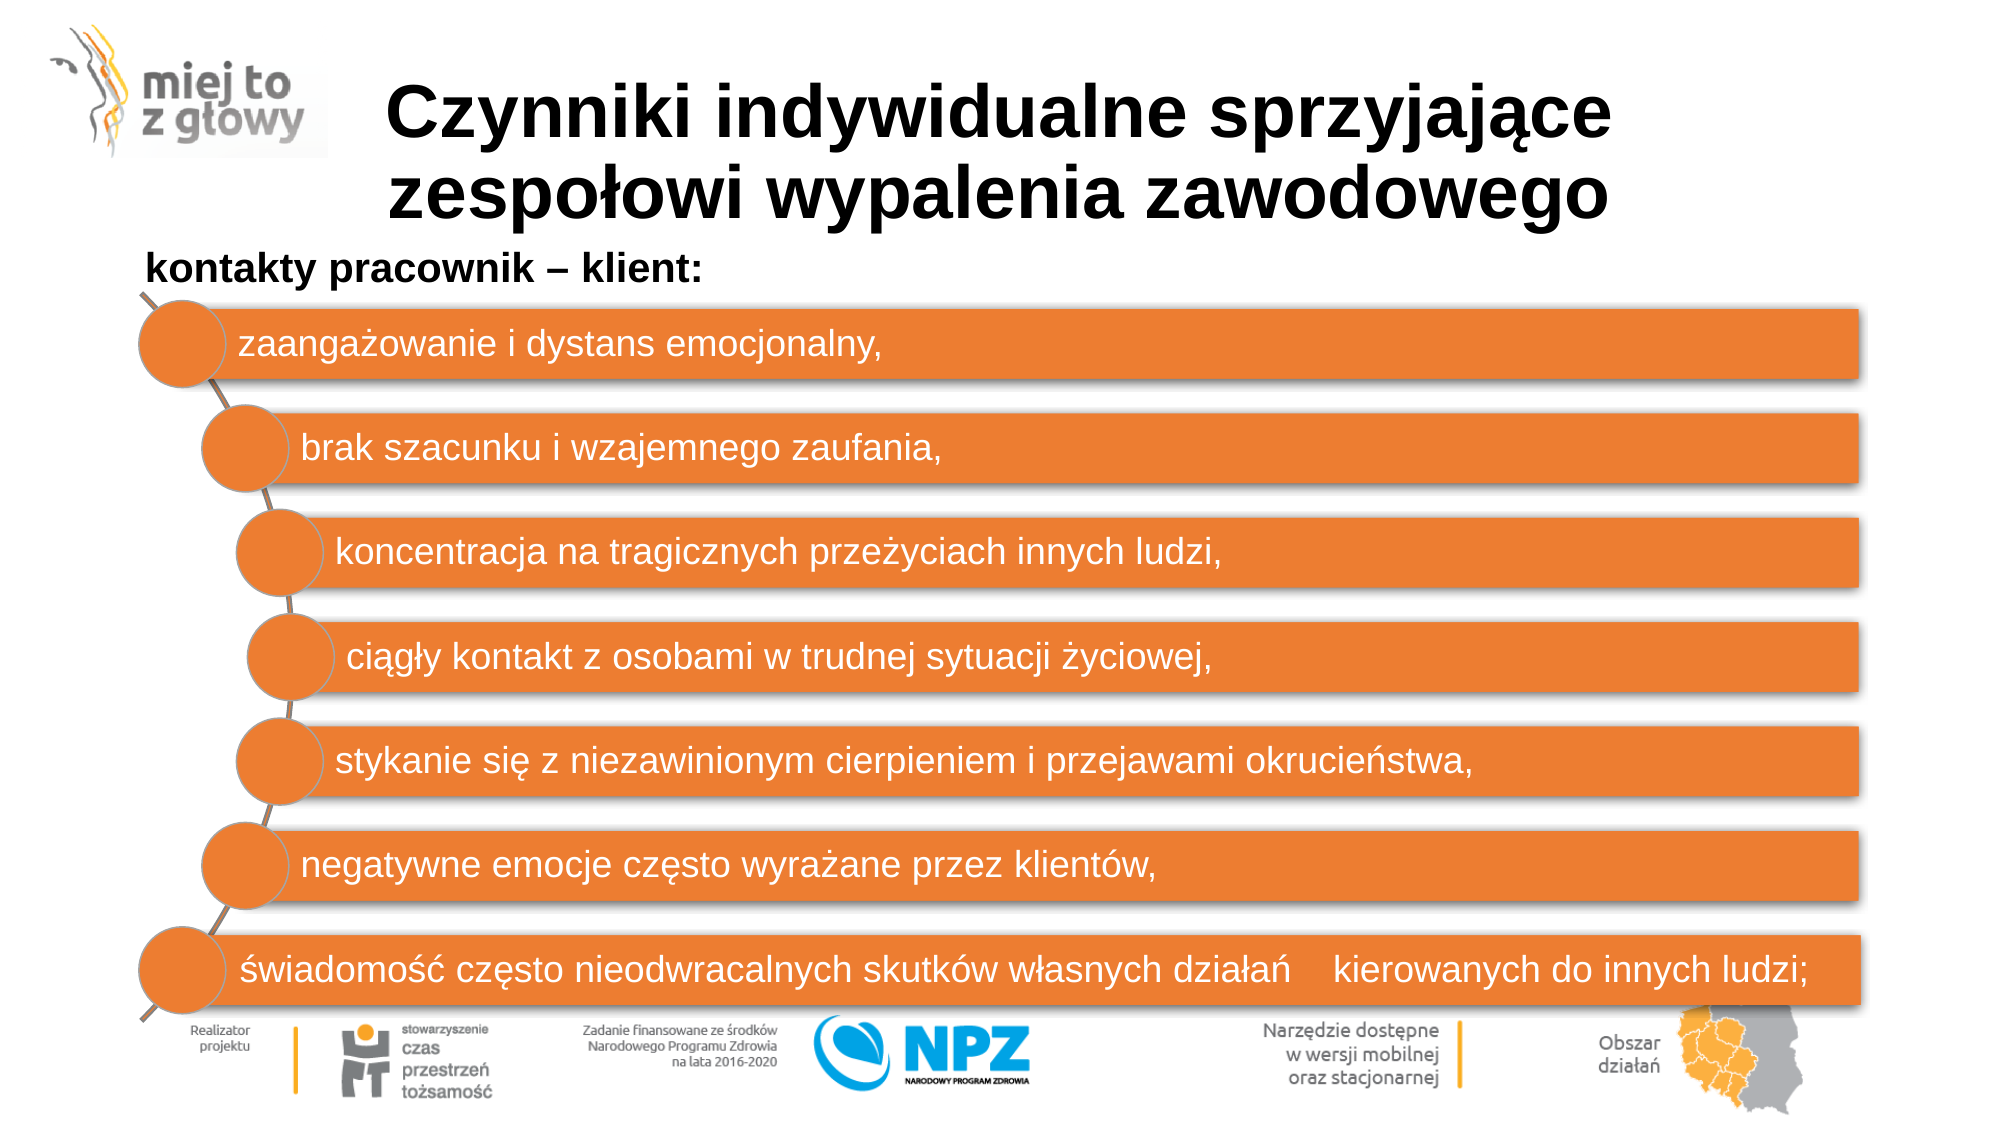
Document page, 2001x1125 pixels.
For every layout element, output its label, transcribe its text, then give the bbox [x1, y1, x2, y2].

picture [19, 16, 328, 141]
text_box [0, 141, 1861, 1125]
title Czynniki indywidualne sprzyjające zespołowi wypalenia zawodowego [137, 52, 1863, 140]
